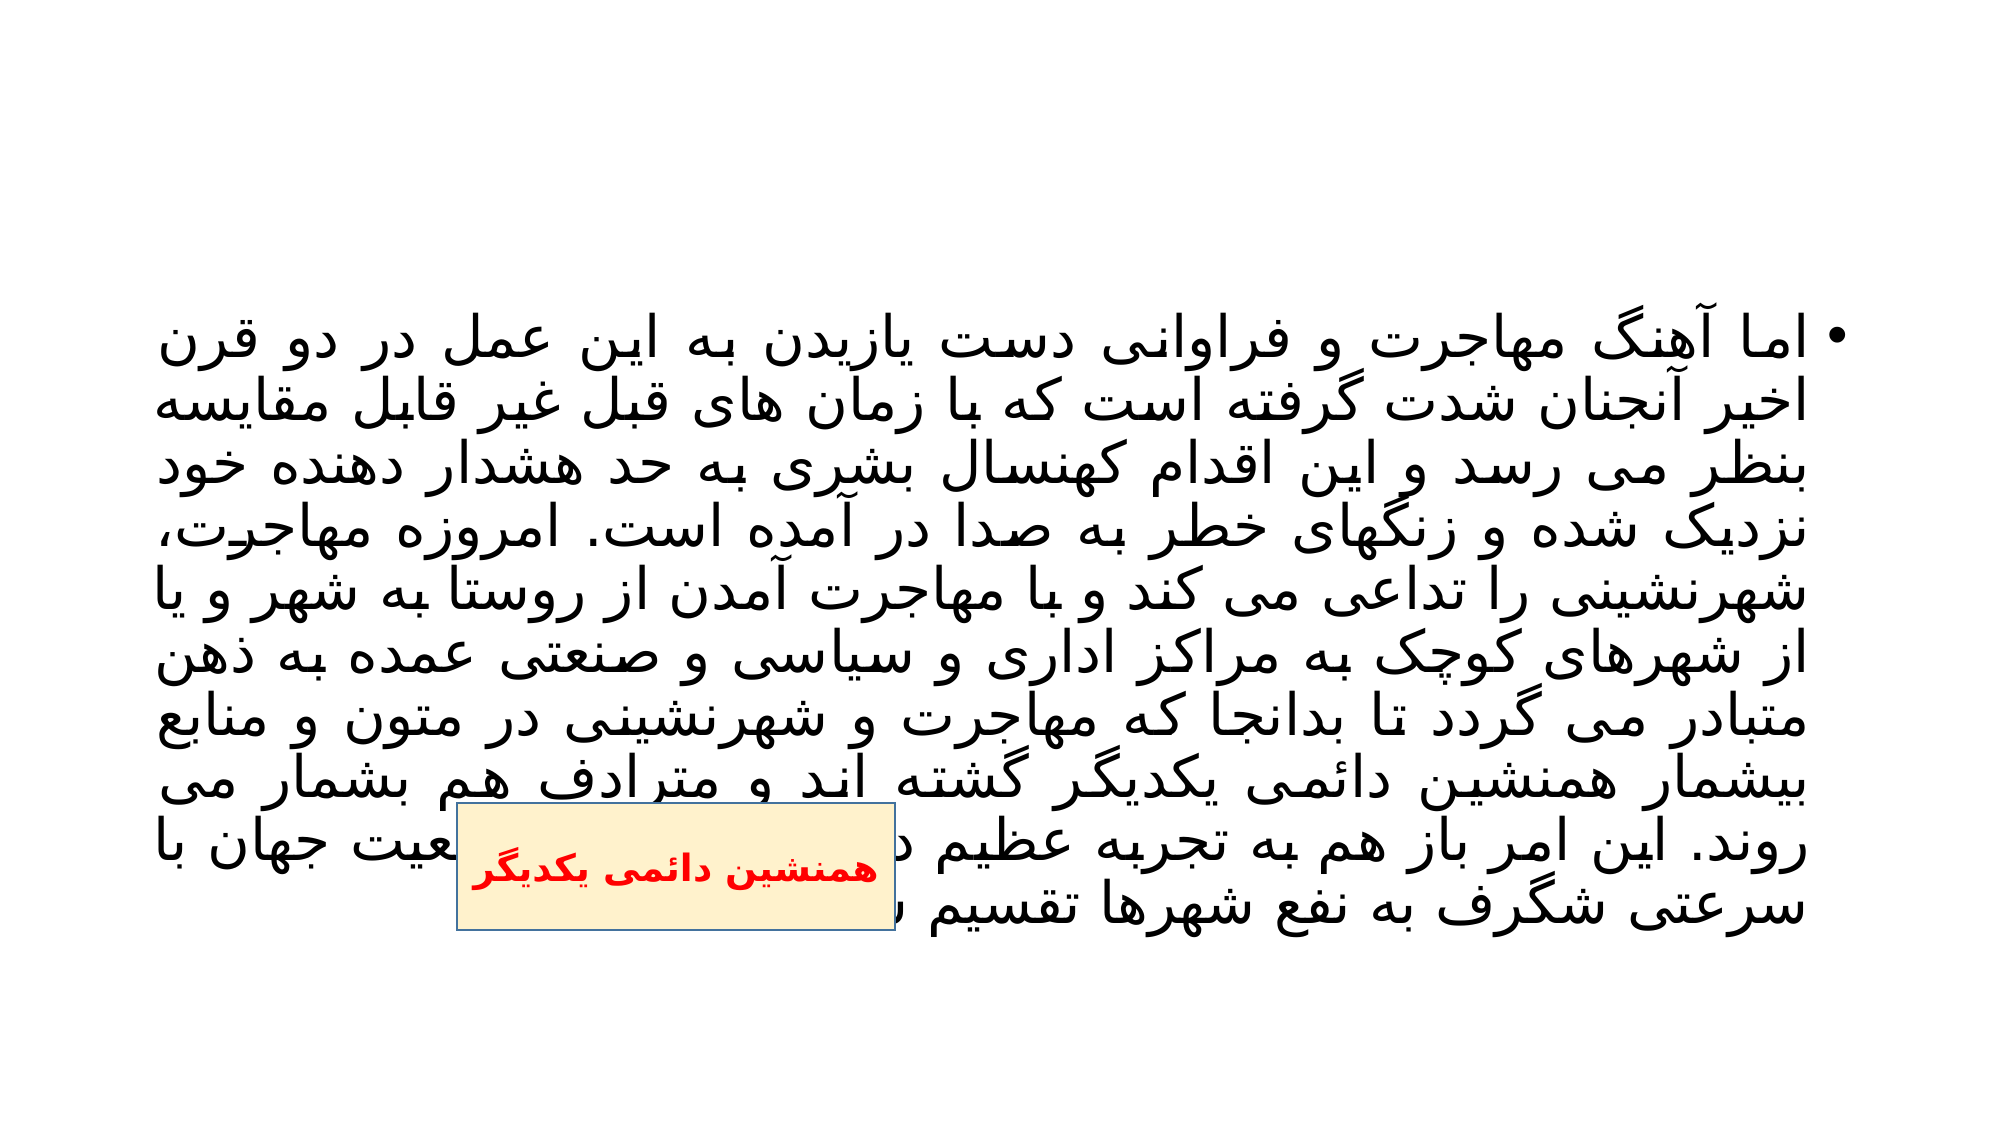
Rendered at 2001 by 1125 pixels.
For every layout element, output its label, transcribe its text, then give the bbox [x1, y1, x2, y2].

list اما آهنگ مهاجرت و فراوانی دست یازیدن به این عمل در دو قرن اخیر آنجنان شدت گرفته است که با زمان های قبل غیر قابل مقایسه بنظر می رسد و این اقدام کهنسال بشری به حد هشدار دهنده خود نزدیک شده و زنگهای خطر به صدا در آمده است. امروزه مهاجرت، شهرنشینی را تداعی می کند و با مهاجرت آمدن از روستا به شهر و یا از شهرهای کوچک به مراکز اداری و سیاسی و صنعتی عمده به ذهن متبادر می گردد تا بدانجا که مهاجرت و شهرنشینی در متون و منابع بیشمار همنشین دائمی یکدیگر گشته اند و مترادف هم بشمار می روند. این امر باز هم به تجربه عظیم دو قرن گذشته، جمعیت جهان با سرعتی شگرف به نفع شهرها تقسیم شده است.« [137, 299, 1863, 1014]
text_box همنشین دائمی یکدیگر [456, 802, 896, 931]
